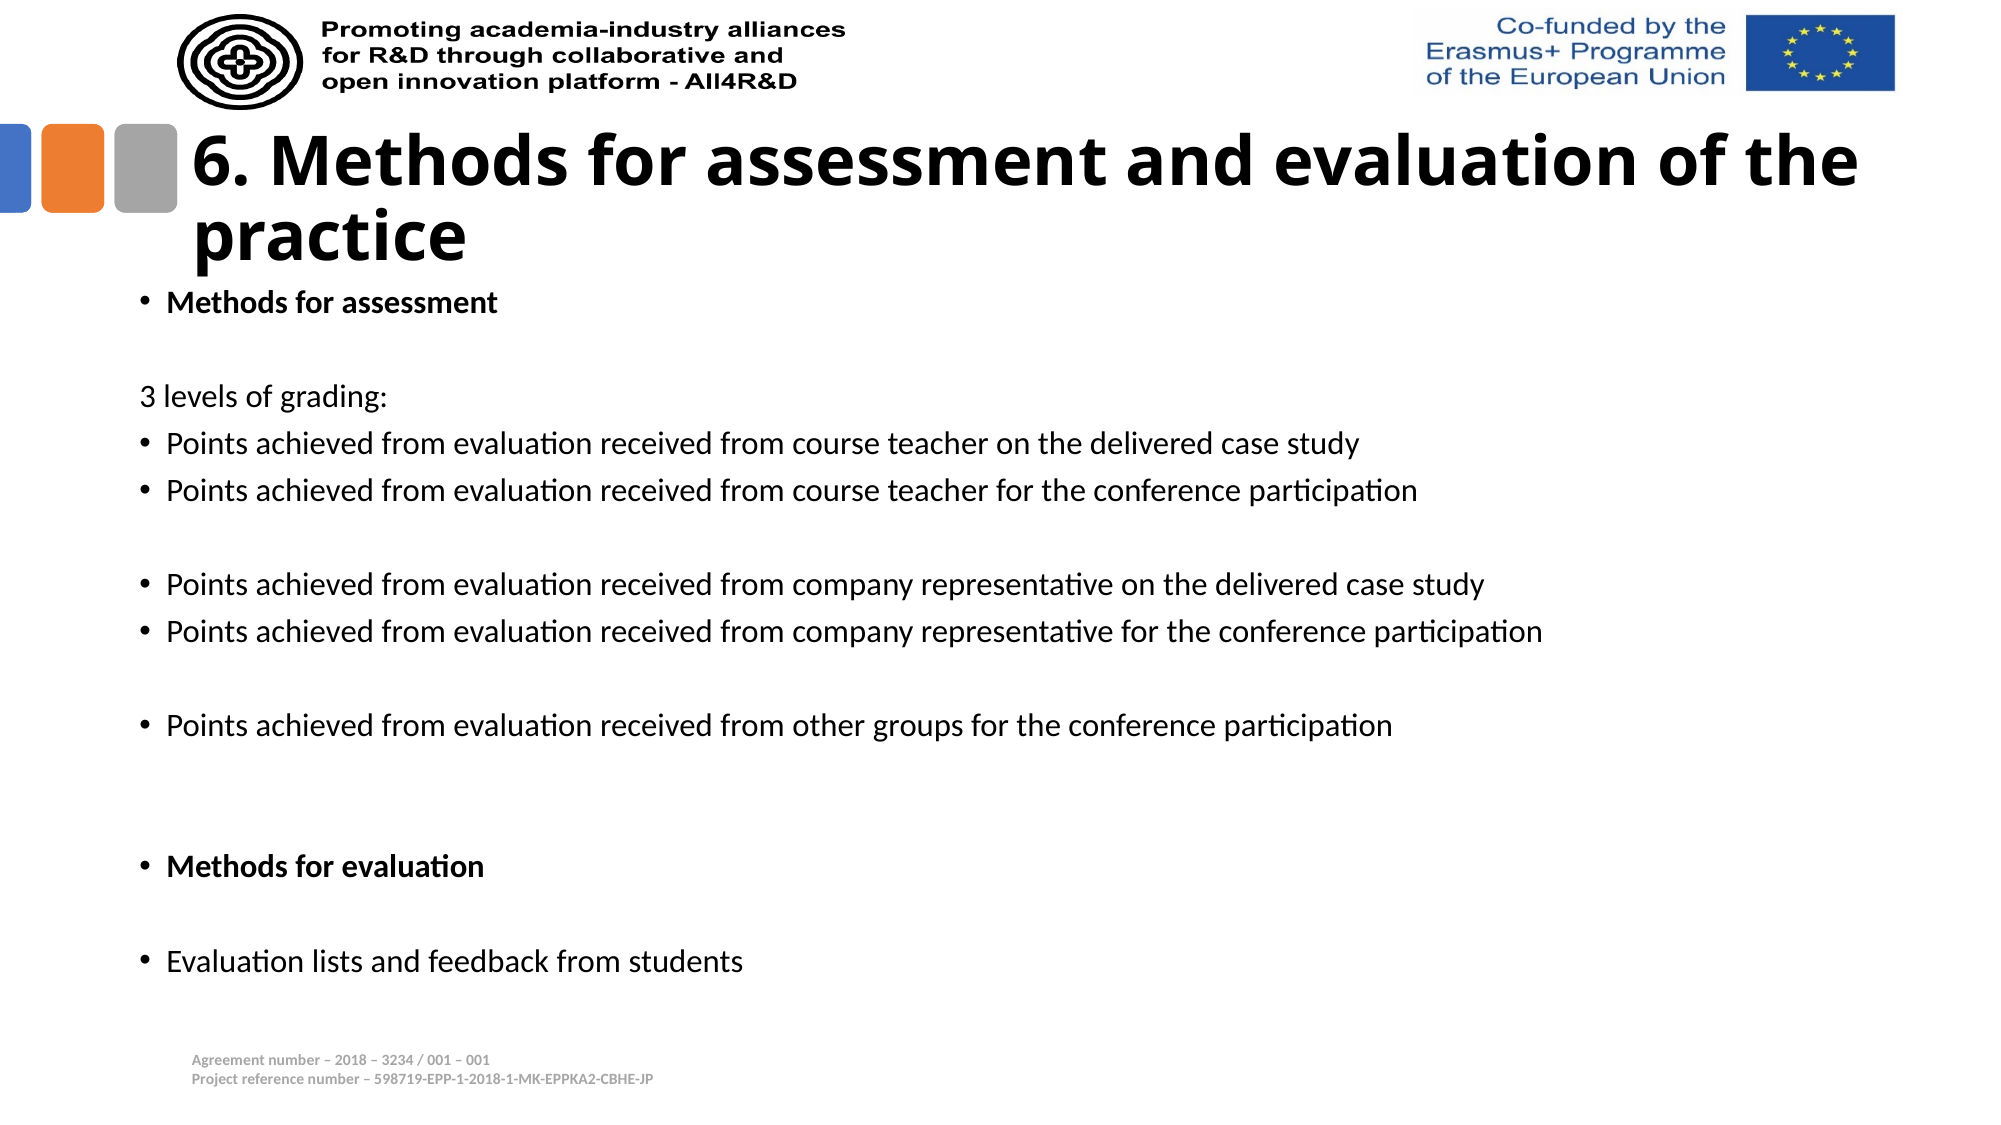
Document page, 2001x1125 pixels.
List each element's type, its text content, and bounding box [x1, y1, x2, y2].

picture [1414, 8, 1903, 97]
picture [177, 14, 845, 110]
text_box Methods for assessment 3 levels of grading: Points achieved from evaluation received from course teacher on the delivered case study Points achieved from evaluation received from course teacher for the conference participation Points achieved from evaluation received from company representative on the delivered case study Points achieved from evaluation received from company representative for the conference participation Points achieved from evaluation received from other groups for the conference participation Methods for evaluation Evaluation lists and feedback from students [124, 277, 1935, 992]
title 6. Methods for assessment and evaluation of the practice [177, 124, 1903, 277]
